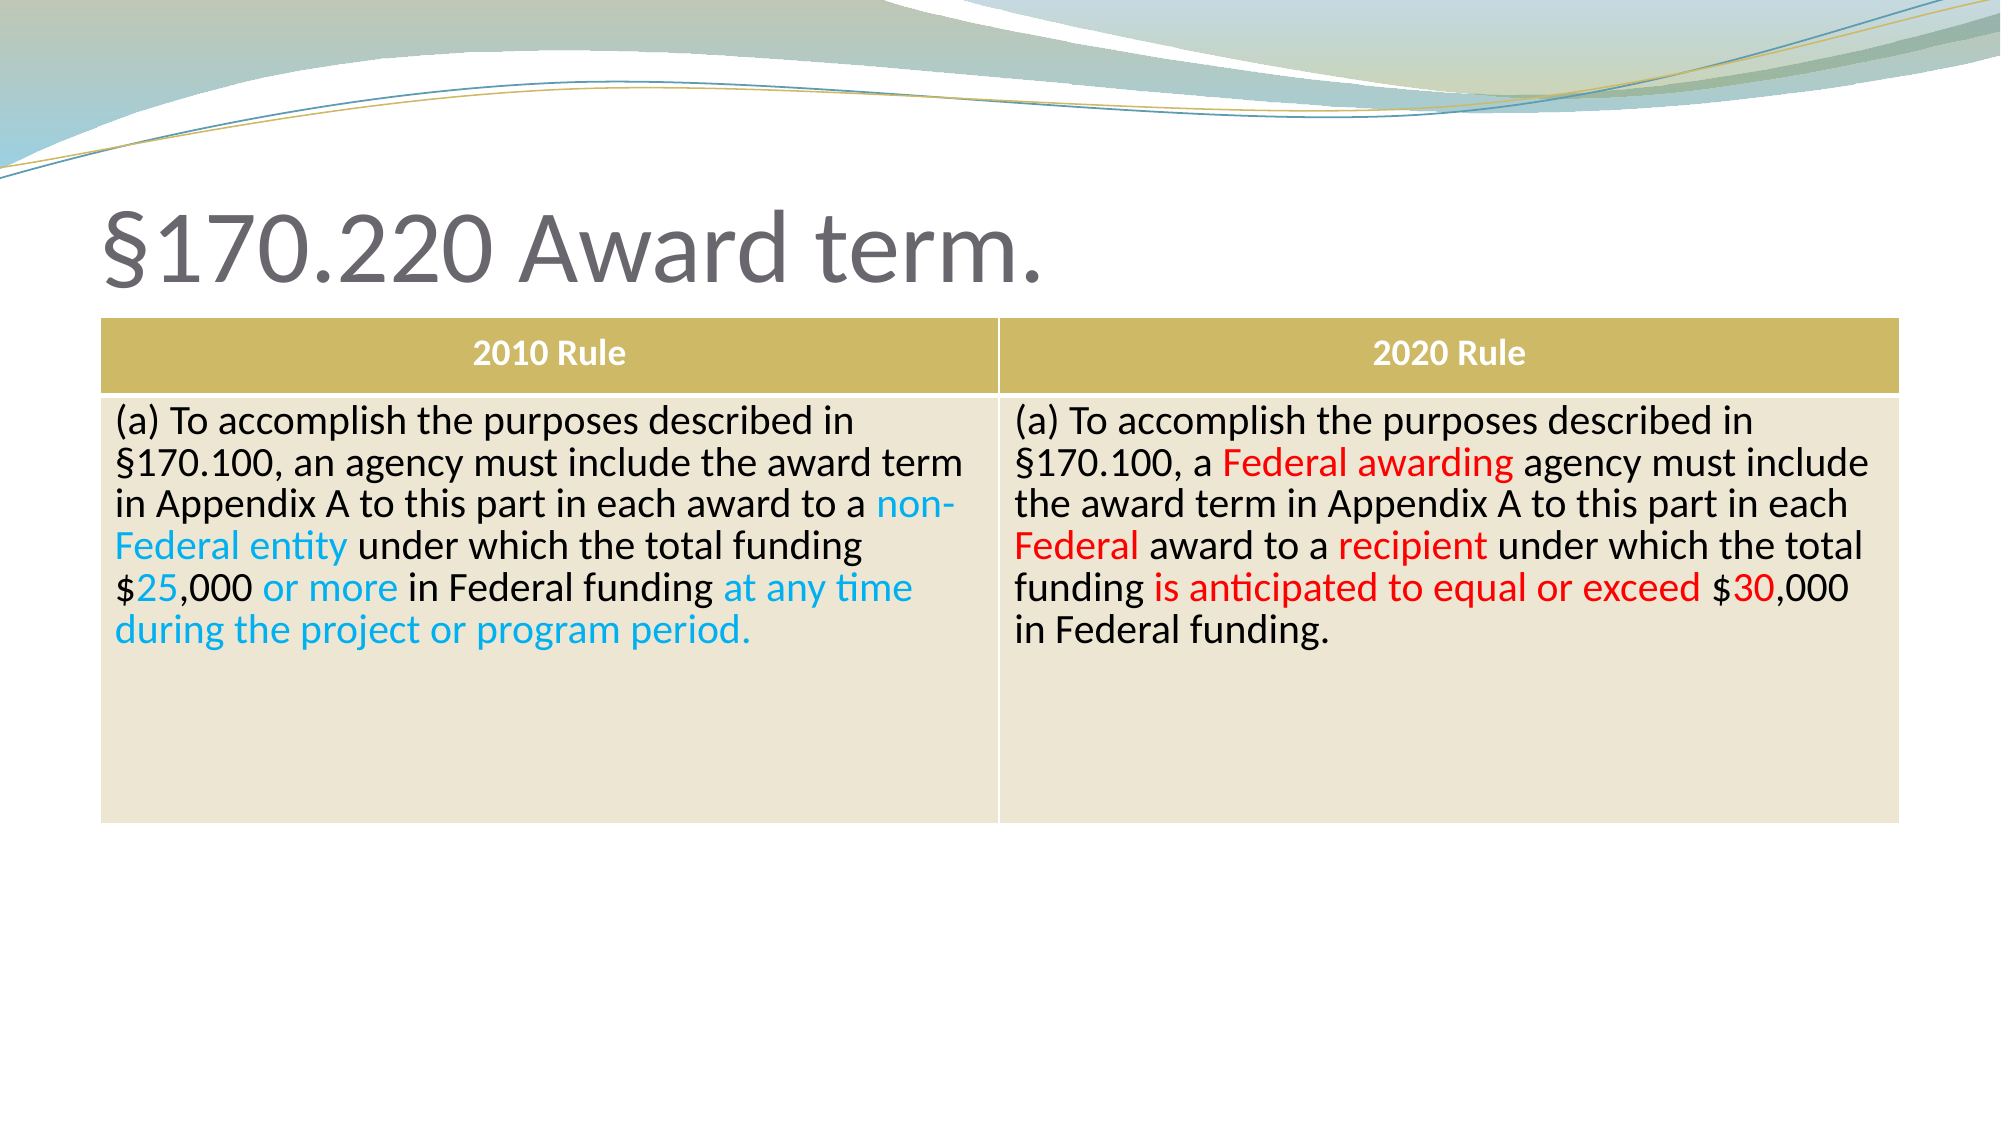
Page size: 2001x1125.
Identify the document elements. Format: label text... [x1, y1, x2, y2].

table_header 2020 Rule [1000, 318, 1899, 393]
table_header 2010 Rule [101, 318, 998, 393]
table_cell (a) To accomplish the purposes described in §170.100, an agency must include the award term in Appendix A to this part in each award to a non-Federal entity under which the total funding $25,000 or more in Federal funding at any time during the project or program period. [101, 398, 998, 823]
table_cell (a) To accomplish the purposes described in §170.100, a Federal awarding agency must include the award term in Appendix A to this part in each Federal award to a recipient under which the total funding is anticipated to equal or exceed $30,000 in Federal funding. [1000, 398, 1899, 823]
title §170.220 Award term. [99, 115, 1900, 304]
